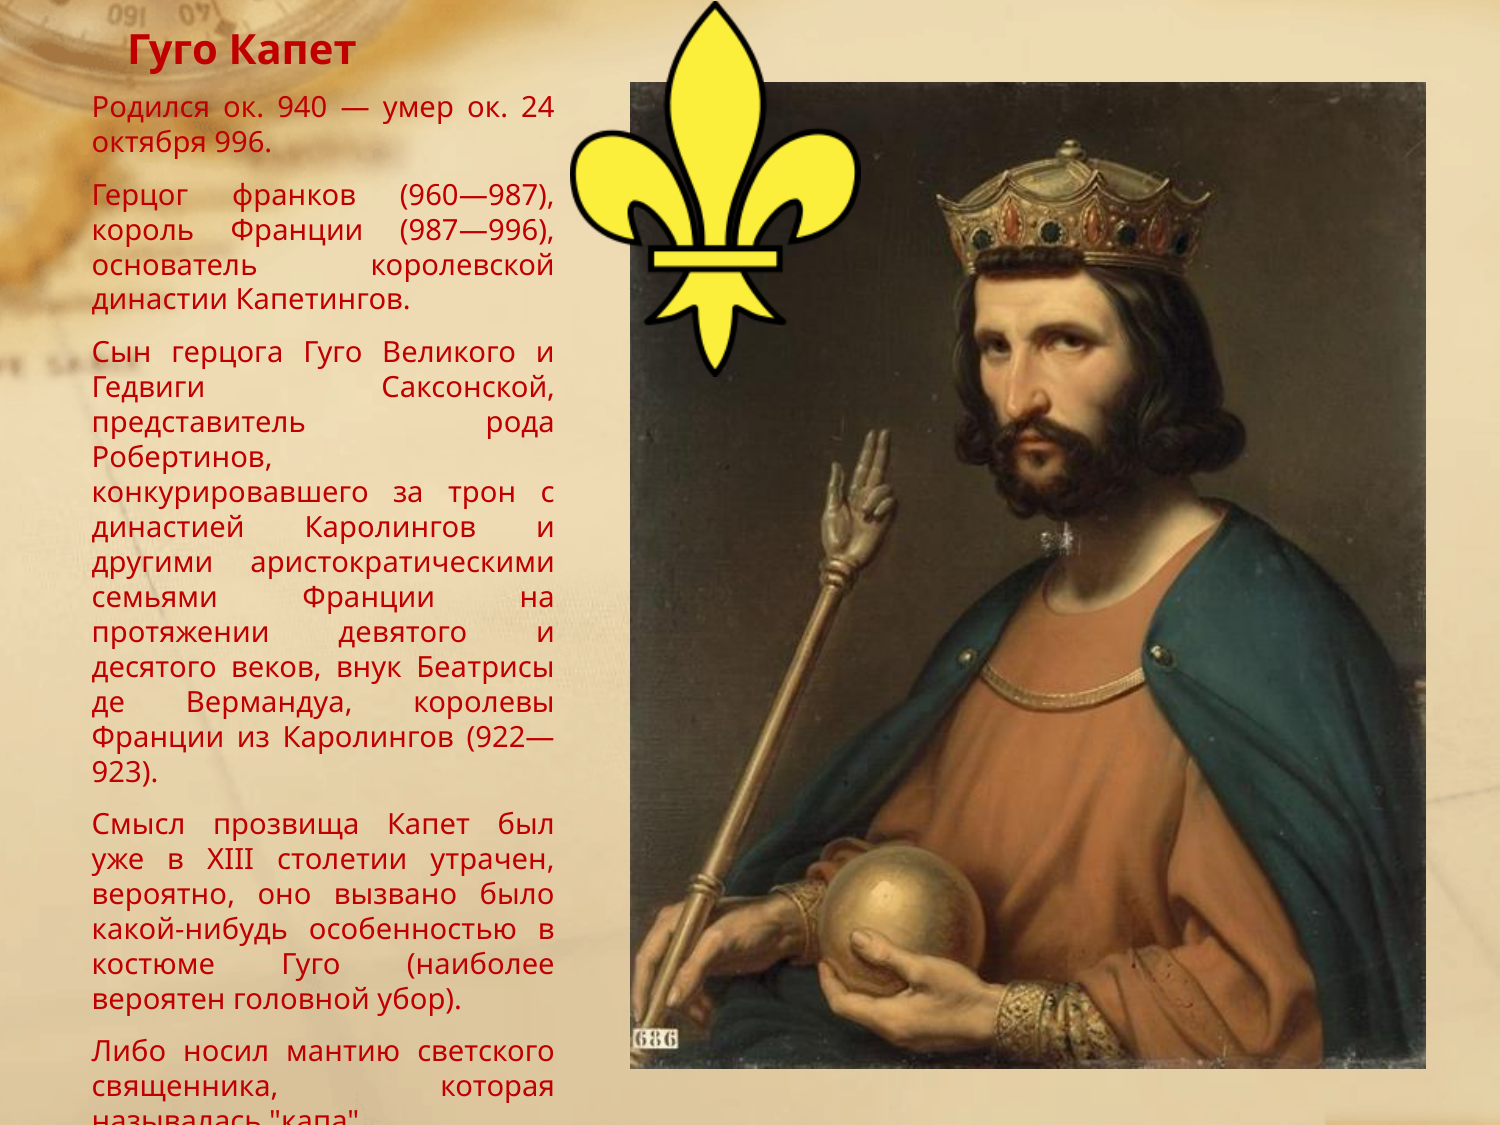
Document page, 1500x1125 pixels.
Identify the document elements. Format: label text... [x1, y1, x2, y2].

picture [0, 0, 1500, 1125]
title Гуго Капет [112, 0, 568, 80]
list Родился ок. 940 — умер ок. 24 октября 996. Герцог франков (960—987), король Франции (987—996), основатель королевской династии Капетингов. Сын герцога Гуго Великого и Гедвиги Саксонской, представитель рода Робертинов, конкурировавшего за трон с династией Каролингов и другими аристократическими семьями Франции на протяжении девятого и десятого веков, внук Беатрисы де Вермандуа, королевы Франции из Каролингов (922—923). Смысл прозвища Капет был уже в XIII столетии утрачен, вероятно, оно вызвано было какой-нибудь особенностью в костюме Гуго (наиболее вероятен головной убор). Либо носил мантию светского священника, которая называлась "капа". [76, 81, 571, 851]
